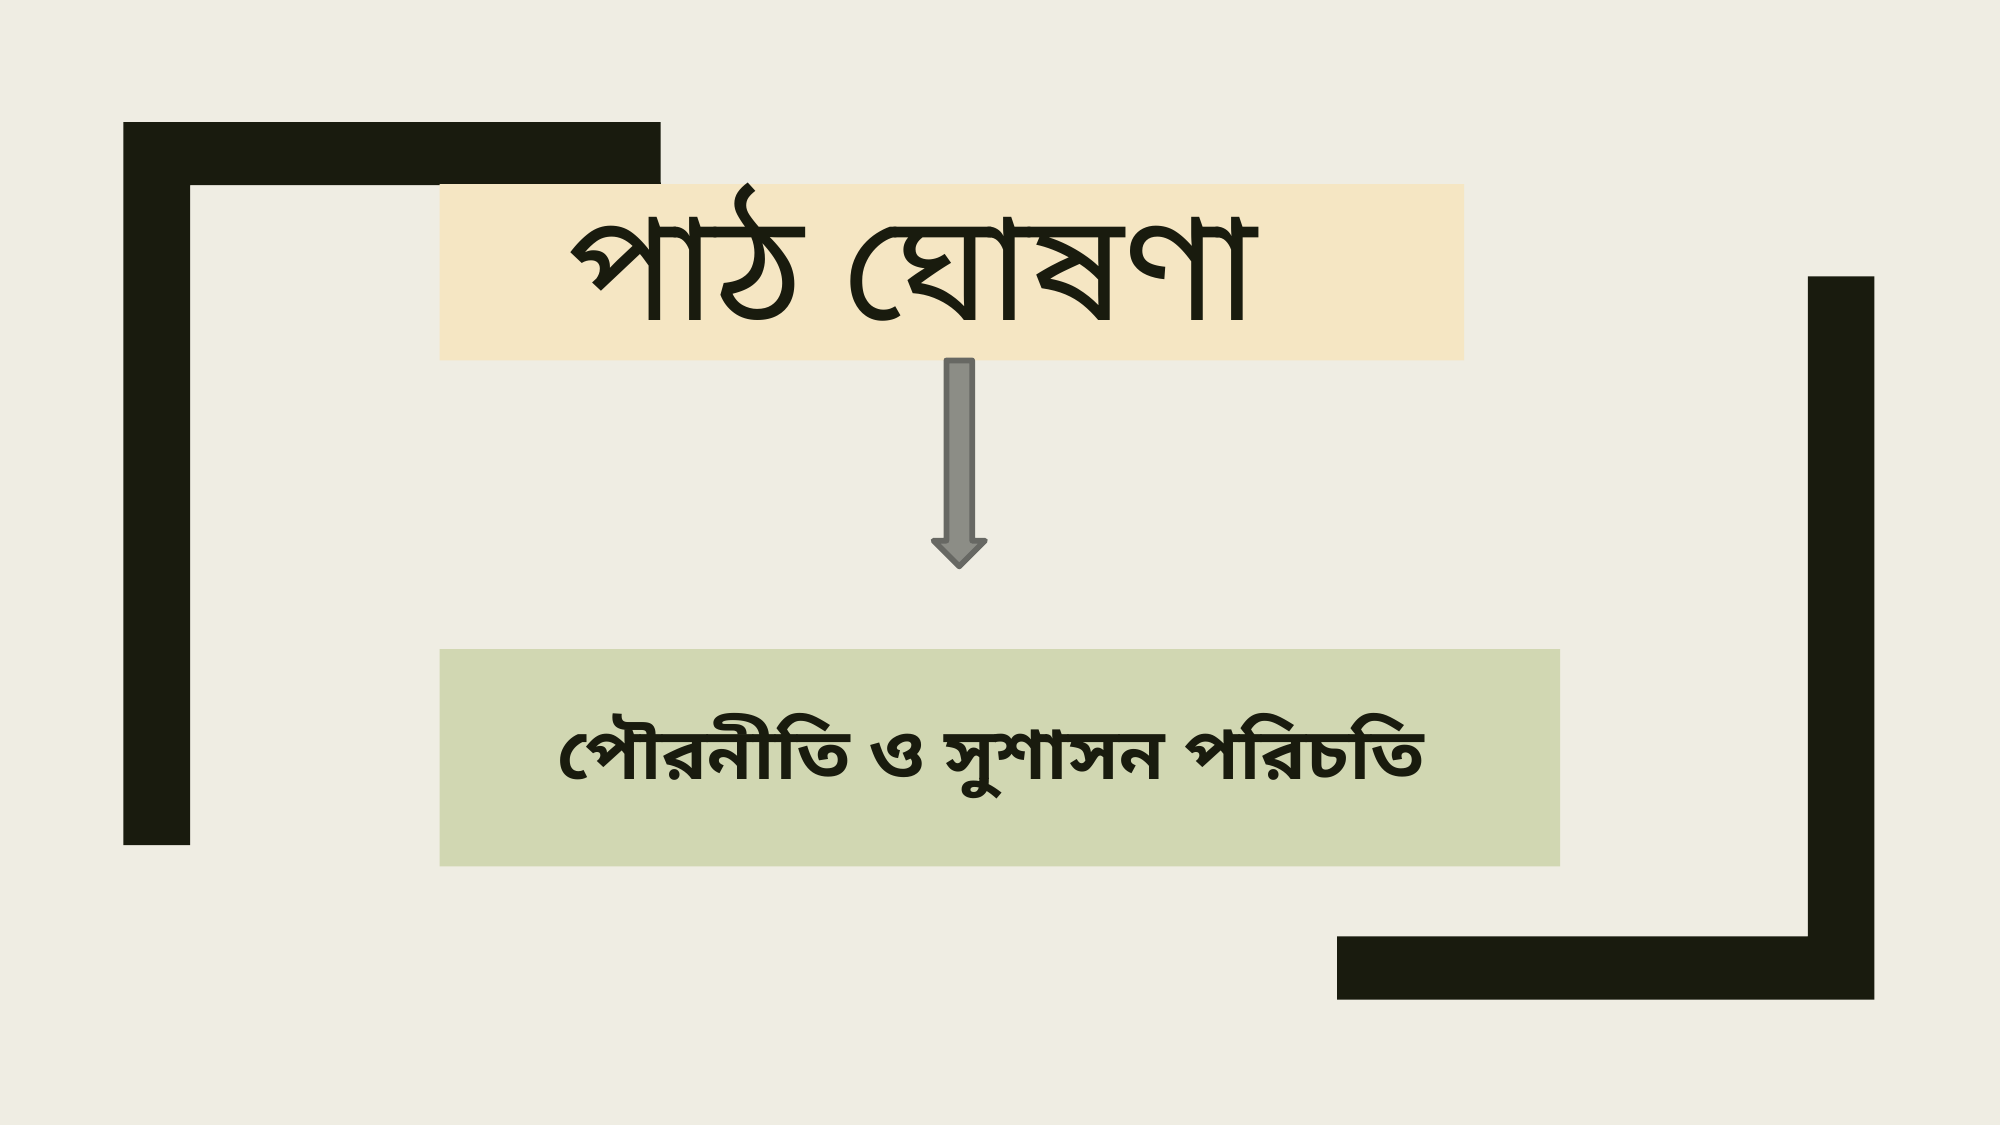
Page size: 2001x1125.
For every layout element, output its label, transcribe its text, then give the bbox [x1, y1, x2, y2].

title পাঠ ঘোষণা [439, 184, 1465, 361]
subtitle পৌরনীতি ও সুশাসন পরিচতি [439, 649, 1561, 867]
text_box [930, 357, 988, 570]
